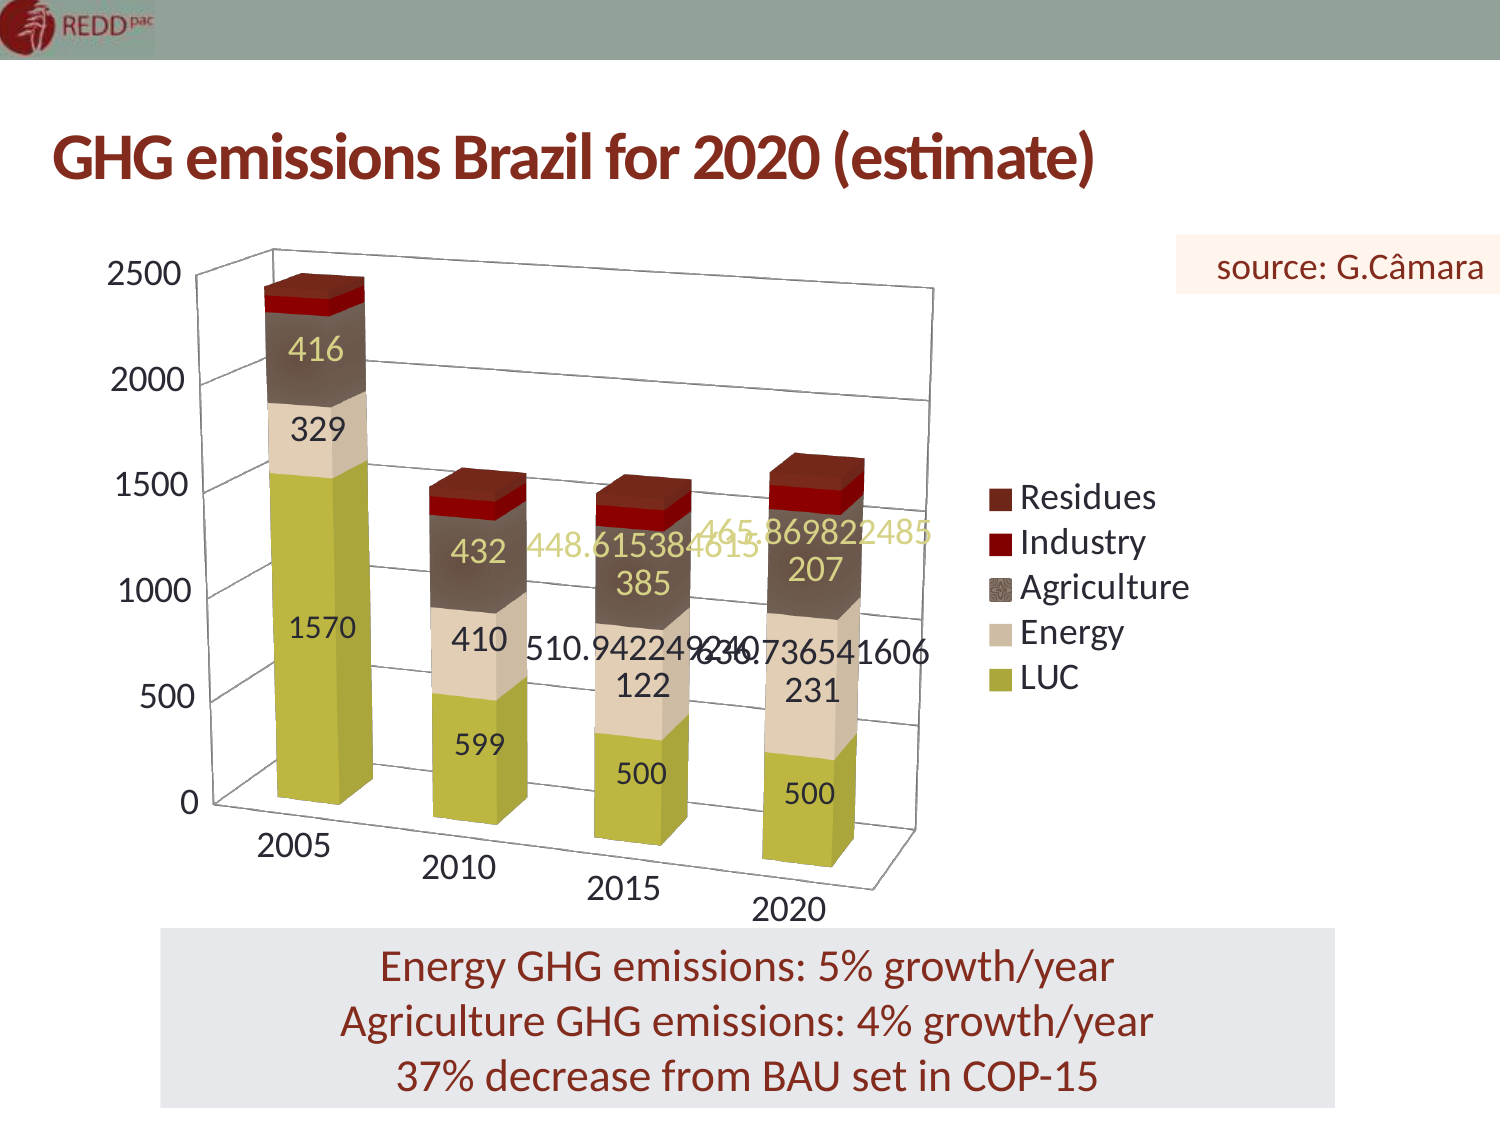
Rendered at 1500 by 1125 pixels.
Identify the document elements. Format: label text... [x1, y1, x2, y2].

picture [0, 0, 155, 57]
title GHG emissions Brazil for 2020 (estimate) [37, 71, 1450, 235]
text_box source: G.Câmara [1222, 234, 1500, 295]
text_box Energy GHG emissions: 5% growth/year Agriculture GHG emissions: 4% growth/year 37% decrease from BAU set in COP-15 [160, 928, 1335, 1108]
chart [63, 234, 1216, 946]
